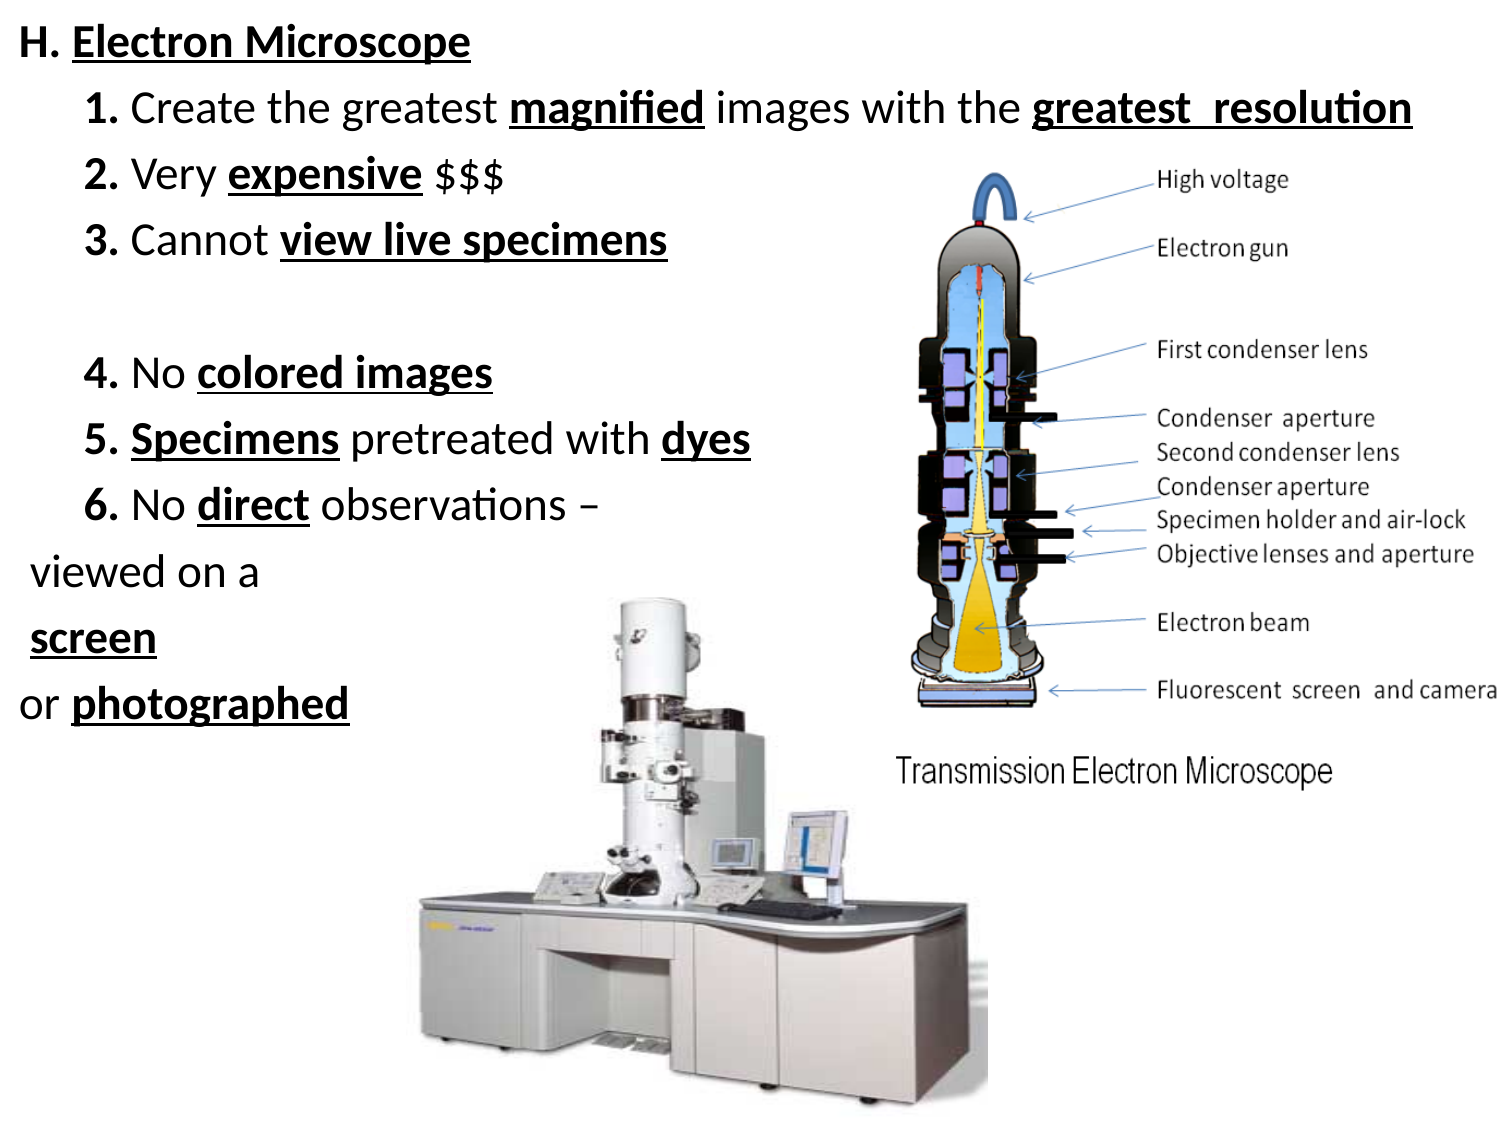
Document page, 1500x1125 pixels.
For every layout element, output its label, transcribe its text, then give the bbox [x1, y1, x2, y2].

picture [405, 162, 1500, 1120]
list H. Electron Microscope 1. Create the greatest magnified images with the greatest resolution 2. Very expensive $$$ 3. Cannot view live specimens 4. No colored images 5. Specimens pretreated with dyes 6. No direct observations – viewed on a screen or photographed [3, 1, 1500, 745]
